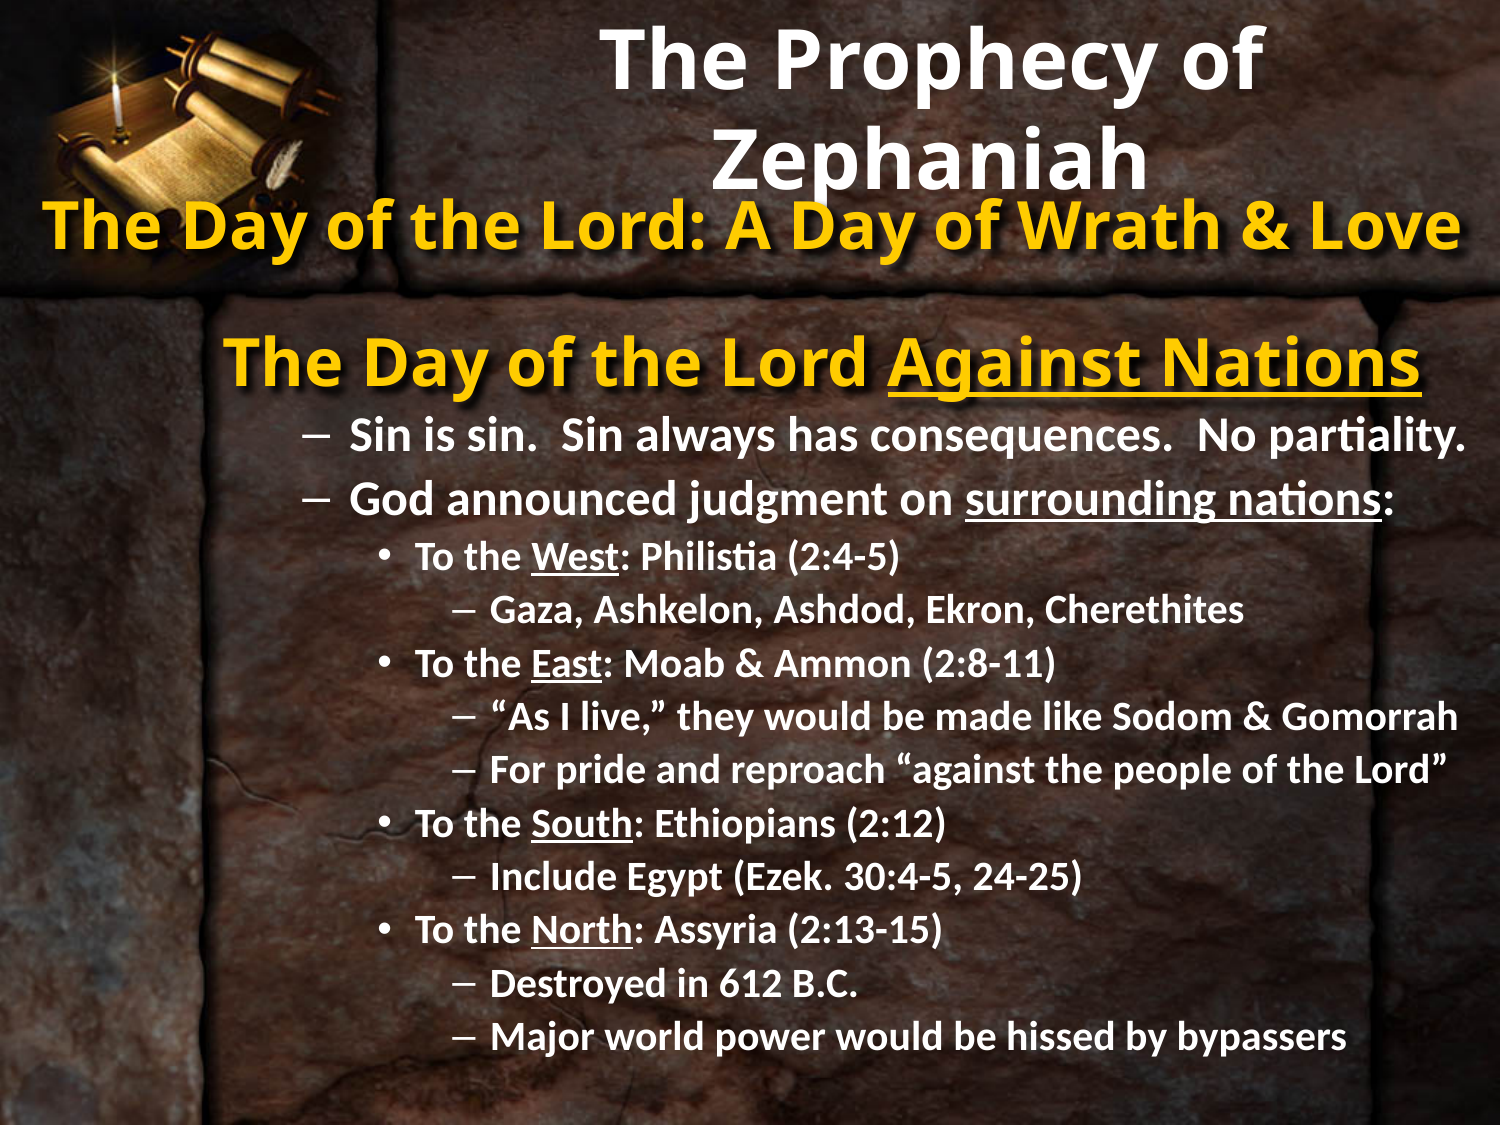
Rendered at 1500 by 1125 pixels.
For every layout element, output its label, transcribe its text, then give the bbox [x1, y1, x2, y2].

picture [0, 0, 1500, 1125]
list Sin is sin. Sin always has consequences. No partiality. God announced judgment on surrounding nations: To the West: Philistia (2:4-5) Gaza, Ashkelon, Ashdod, Ekron, Cherethites To the East: Moab & Ammon (2:8-11) “As I live,” they would be made like Sodom & Gomorrah For pride and reproach “against the people of the Lord” To the South: Ethiopians (2:12) Include Egypt (Ezek. 30:4-5, 24-25) To the North: Assyria (2:13-15) Destroyed in 612 B.C. Major world power would be hissed by bypassers [212, 400, 1500, 1125]
text_box The Day of the Lord Against Nations [207, 312, 1437, 408]
text_box The Day of the Lord: A Day of Wrath & Love [26, 174, 1479, 270]
title The Prophecy of Zephaniah [362, 37, 1500, 175]
